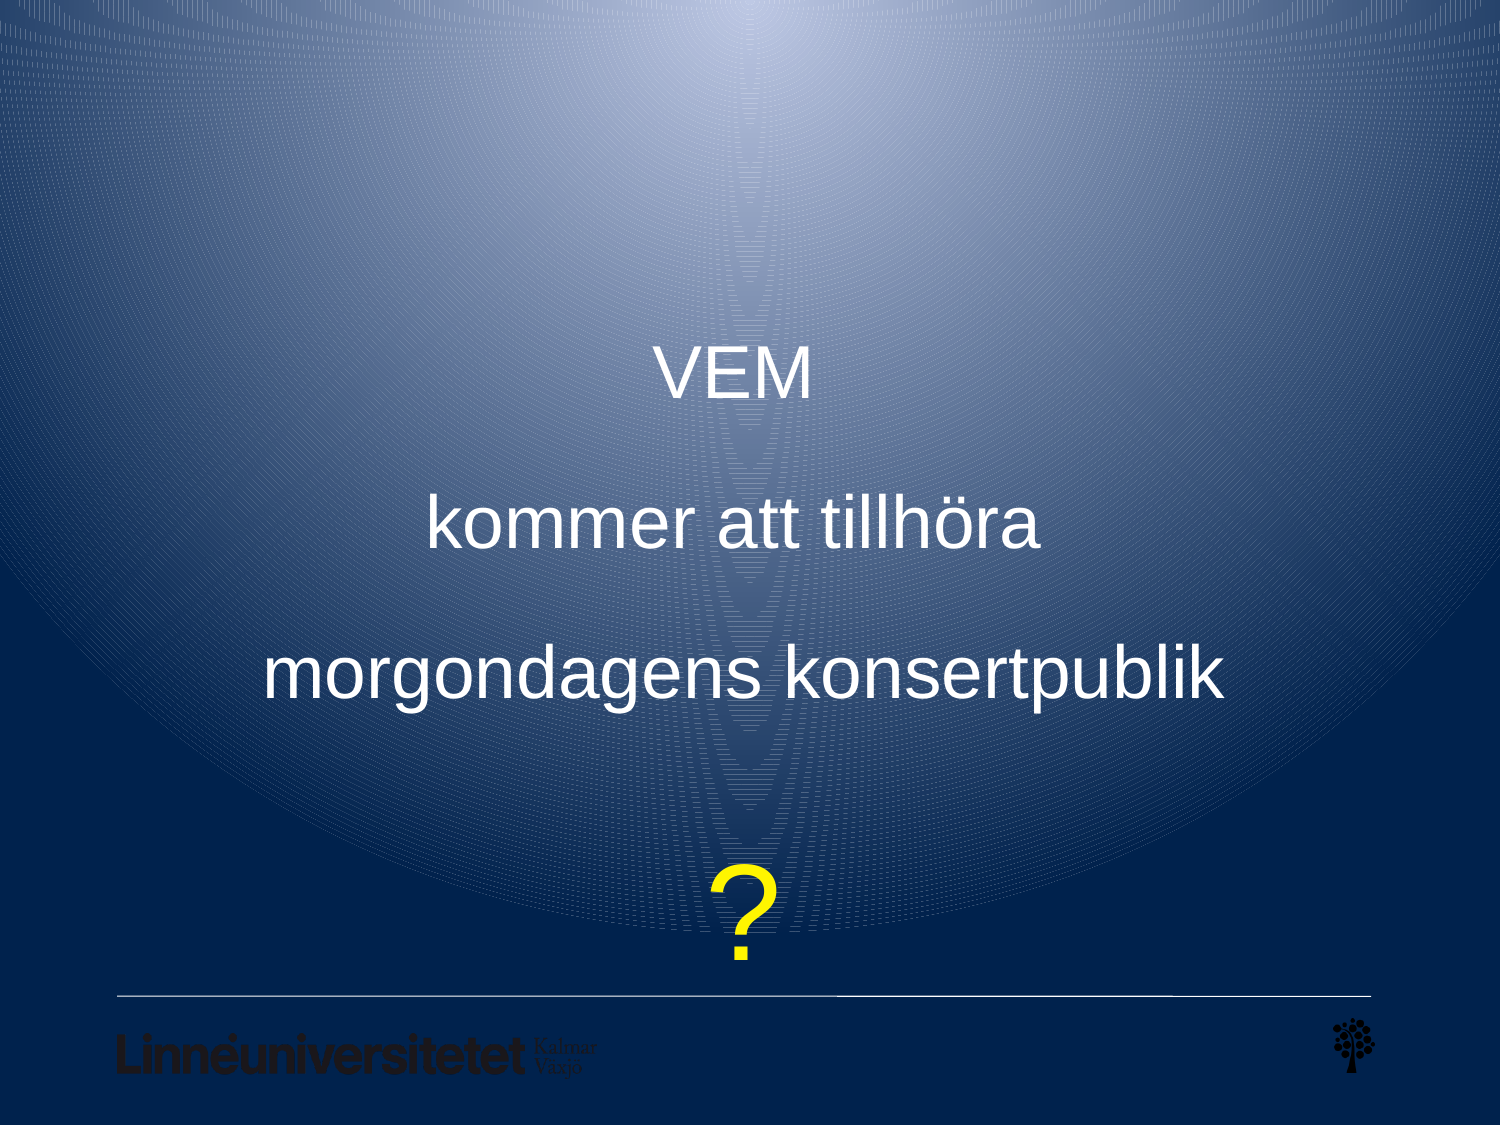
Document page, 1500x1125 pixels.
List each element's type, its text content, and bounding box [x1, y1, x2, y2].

picture [117, 1033, 597, 1079]
list VEM kommer att tillhöra morgondagens konsertpublik ? [115, 270, 1373, 986]
picture [1333, 1018, 1375, 1073]
